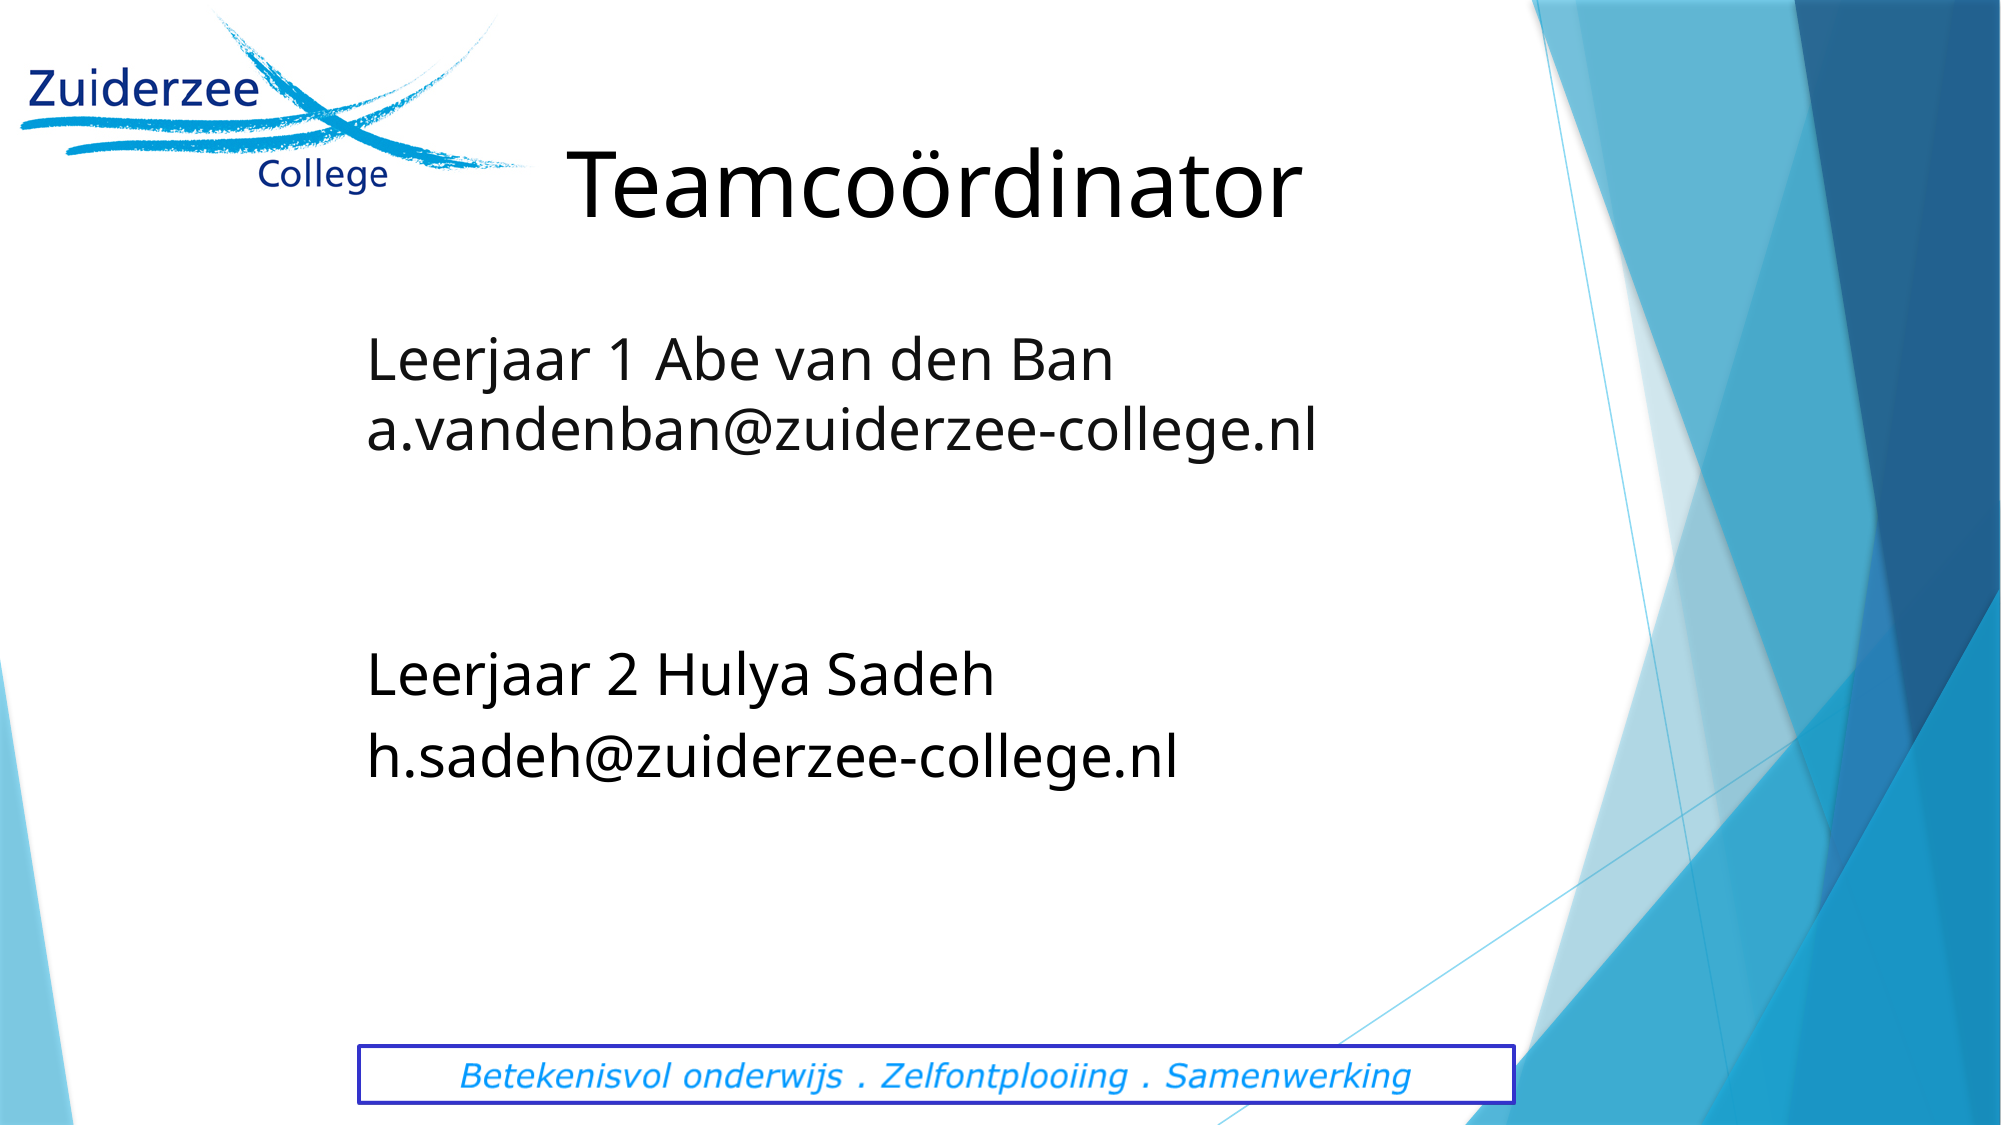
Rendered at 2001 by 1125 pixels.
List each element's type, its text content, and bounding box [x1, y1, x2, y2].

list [357, 1042, 1517, 1115]
picture [0, 0, 562, 226]
title Teamcoördinator [527, 118, 1977, 260]
text_box Leerjaar 1 Abe van den Ban a.vandenban@zuiderzee-college.nl Leerjaar 2 Hulya Sadeh h.sadeh@zuiderzee-college.nl [351, 314, 1734, 936]
text_box [351, 936, 1522, 979]
